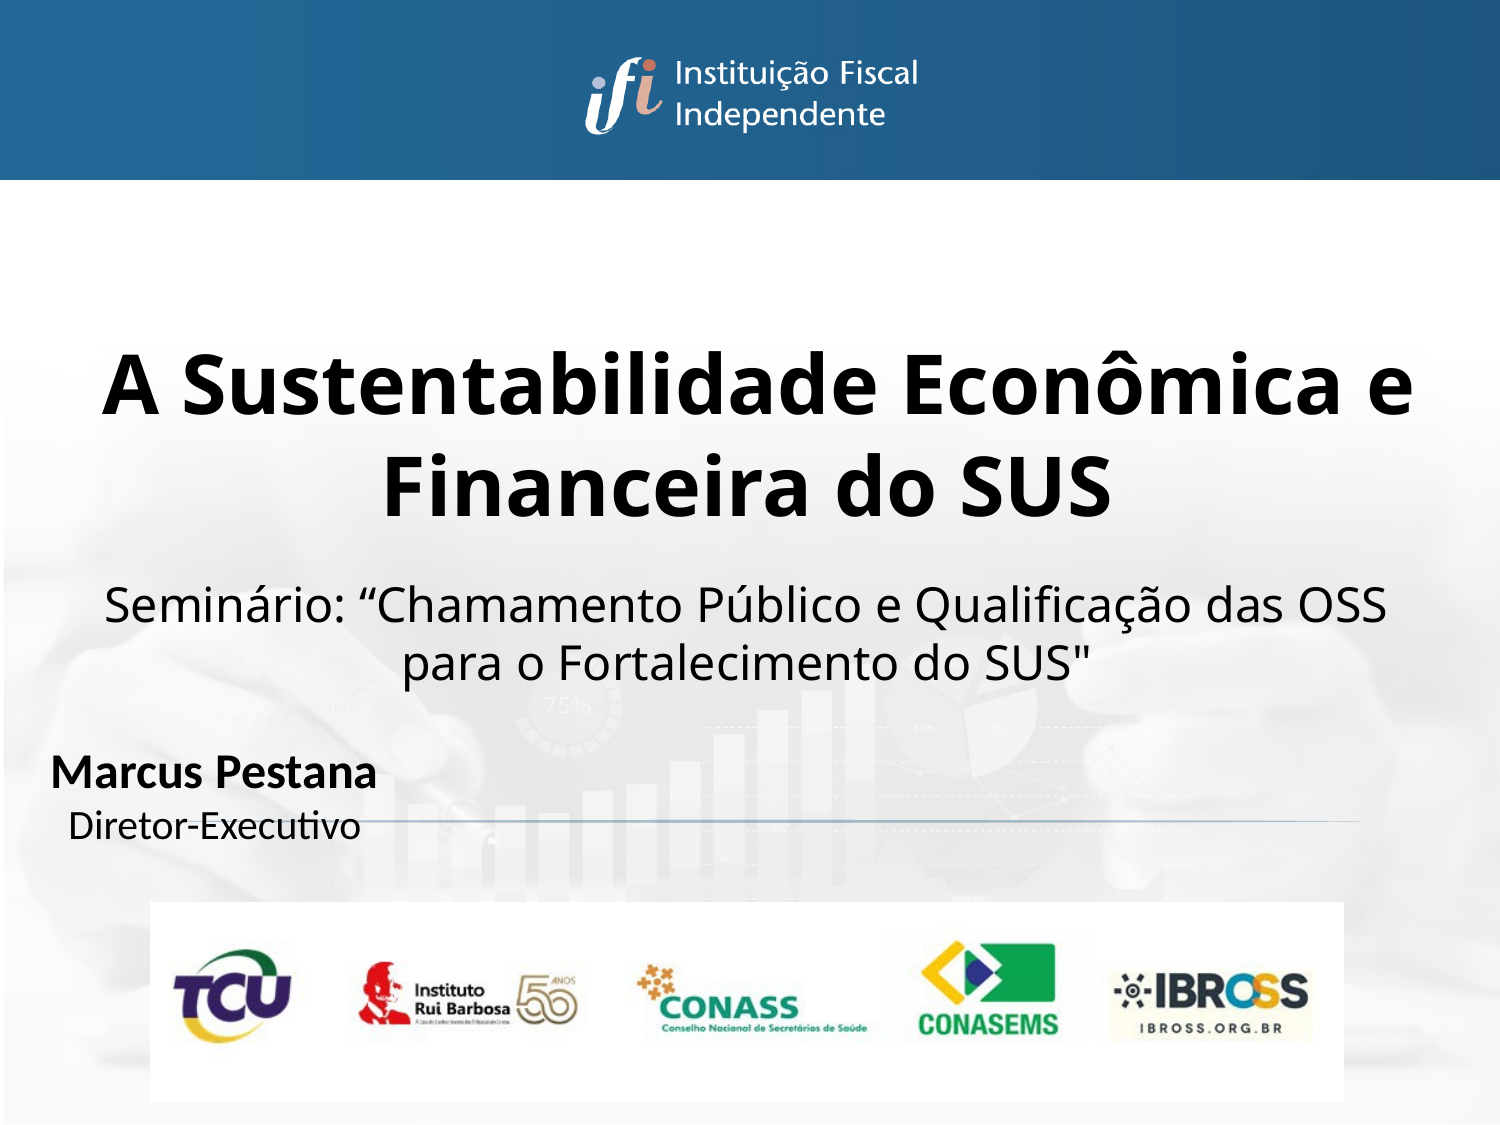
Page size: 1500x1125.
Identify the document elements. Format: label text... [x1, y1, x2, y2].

picture [0, 0, 1500, 1125]
title A Sustentabilidade Econômica e Financeira do SUS Seminário: “Chamamento Público e Qualificação das OSS para o Fortalecimento do SUS" [58, 306, 1436, 698]
subtitle Marcus Pestana Diretor-Executivo [0, 730, 430, 1003]
